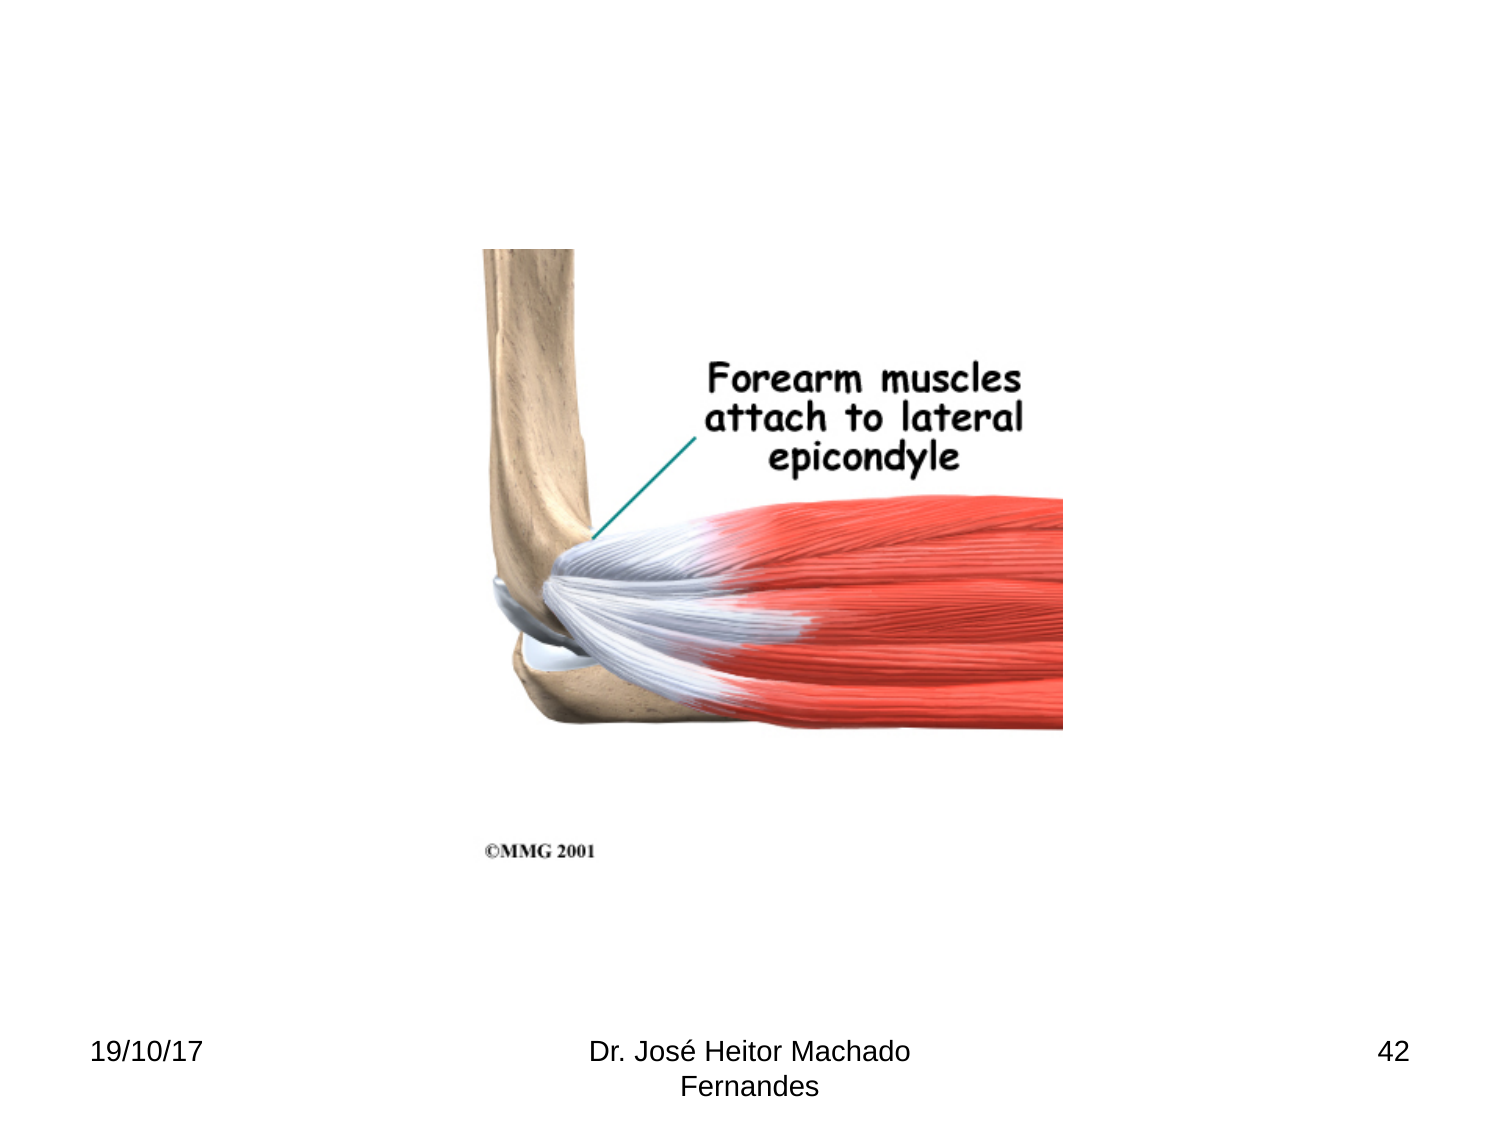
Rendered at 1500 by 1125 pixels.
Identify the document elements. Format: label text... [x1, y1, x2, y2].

text_box 19/10/17 [75, 1024, 425, 1103]
picture [437, 249, 1063, 876]
text_box 42 [1074, 1024, 1425, 1103]
text_box Dr. José Heitor Machado Fernandes [512, 1024, 988, 1103]
